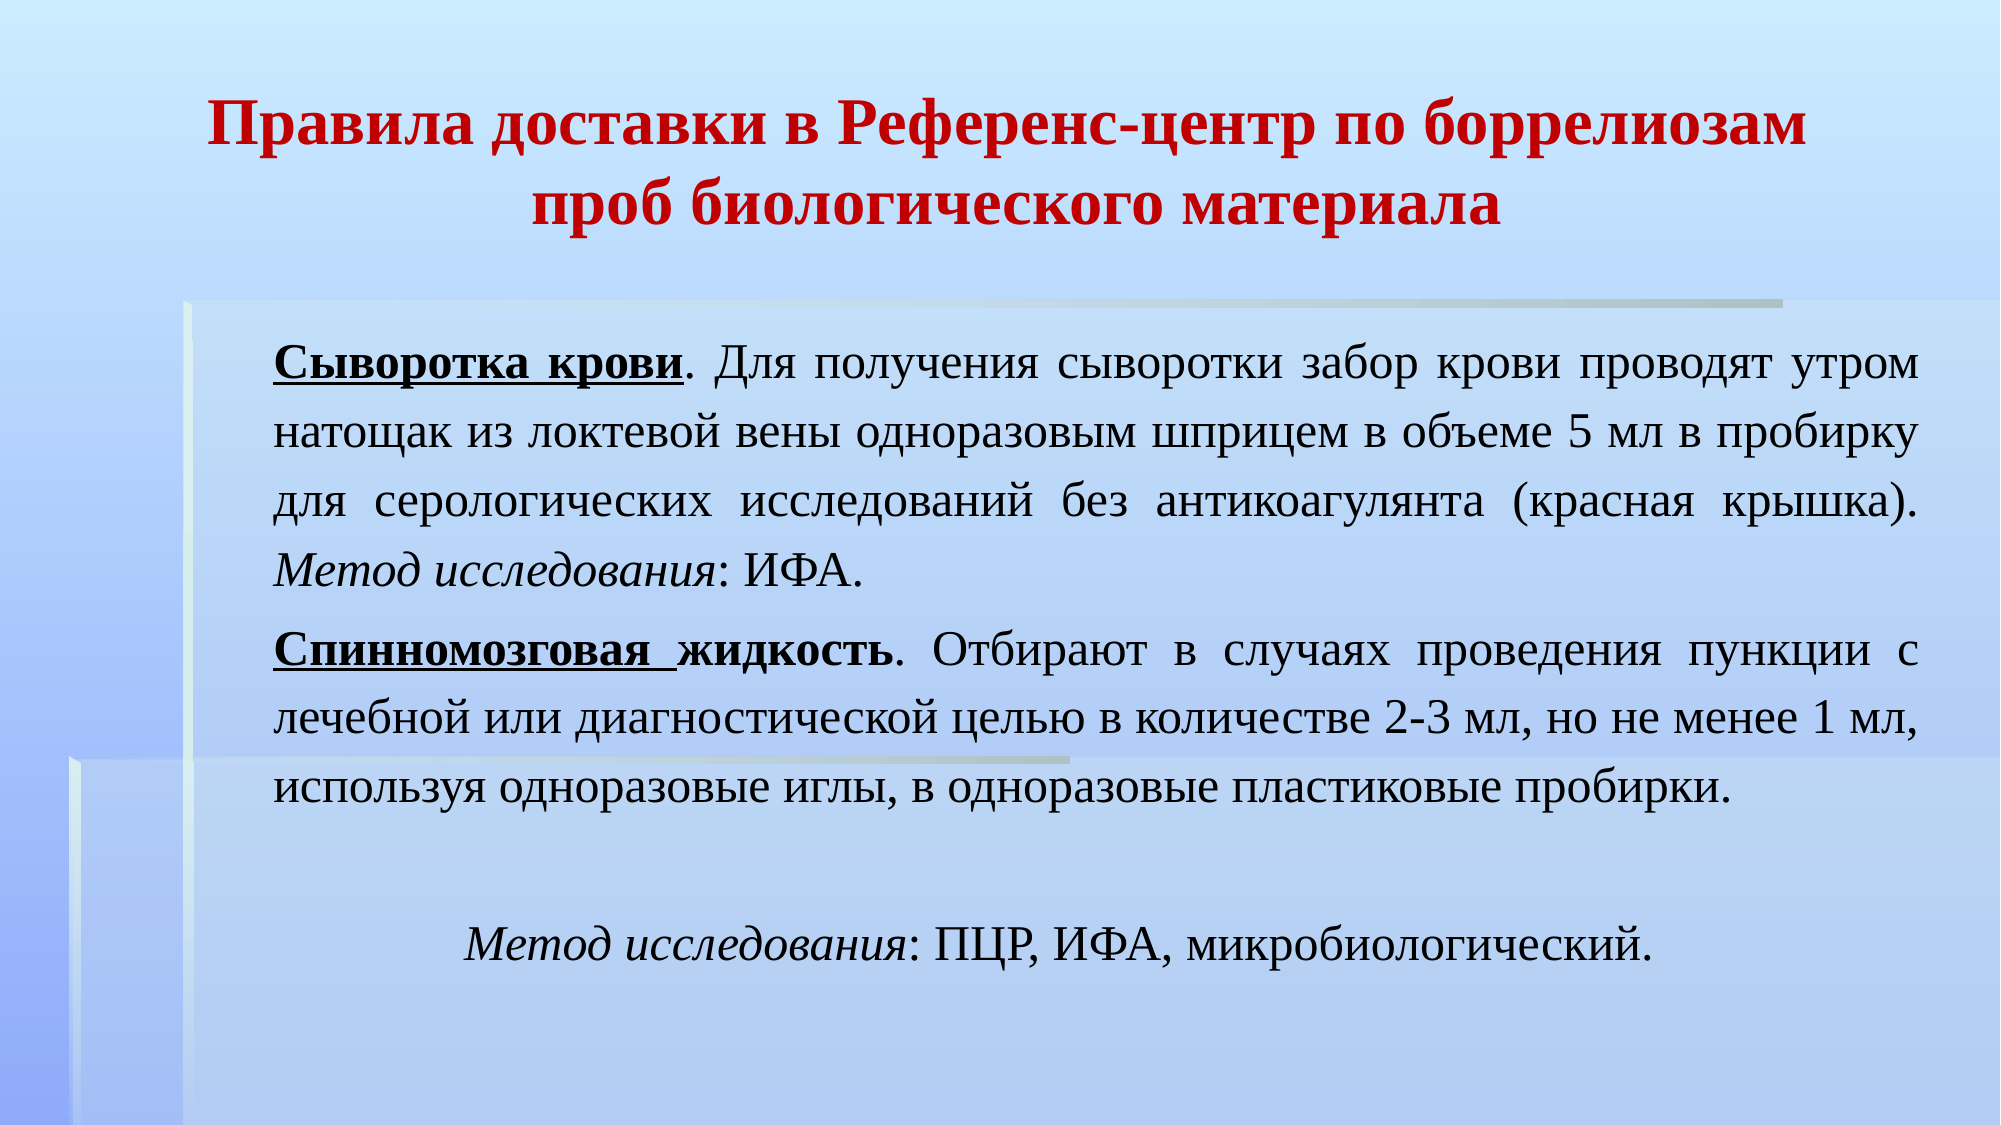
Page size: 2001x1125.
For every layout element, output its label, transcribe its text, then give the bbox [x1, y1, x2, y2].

title Правила доставки в Референс-центр по боррелиозам проб биологического материала [99, 40, 1934, 275]
list Сыворотка крови. Для получения сыворотки забор крови проводят утром натощак из локтевой вены одноразовым шприцем в объеме 5 мл в пробирку для серологических исследований без антикоагулянта (красная крышка). Метод исследования: ИФА. Спинномозговая жидкость. Отбирают в случаях проведения пункции с лечебной или диагностической целью в количестве 2-3 мл, но не менее 1 мл, используя одноразовые иглы, в одноразовые пластиковые пробирки. Метод исследования: ПЦР, ИФА, микробиологический. [183, 312, 1935, 1000]
